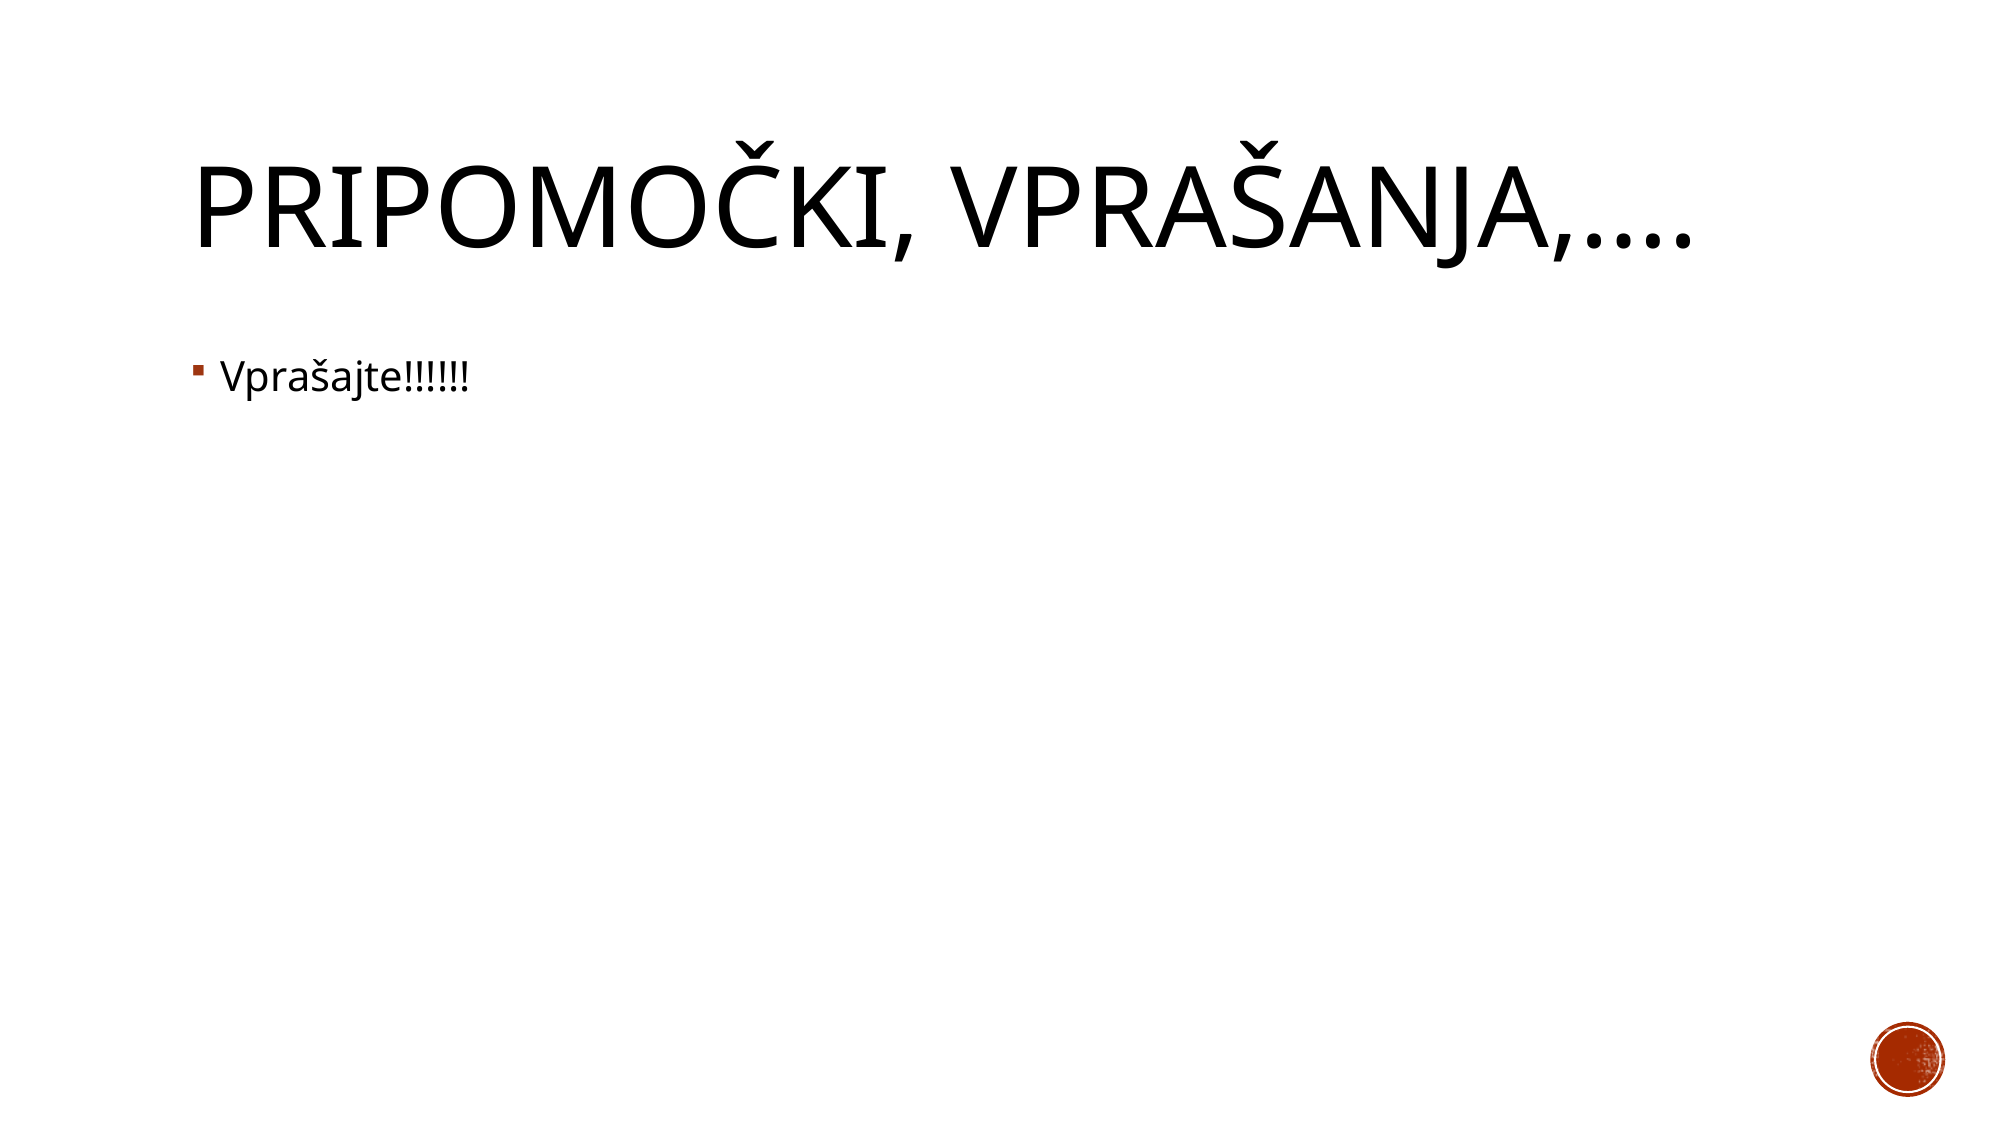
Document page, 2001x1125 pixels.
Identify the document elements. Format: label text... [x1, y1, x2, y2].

title Pripomočki, vprašanja,…. [175, 79, 1826, 344]
list Vprašajte!!!!!! [175, 348, 1826, 1013]
